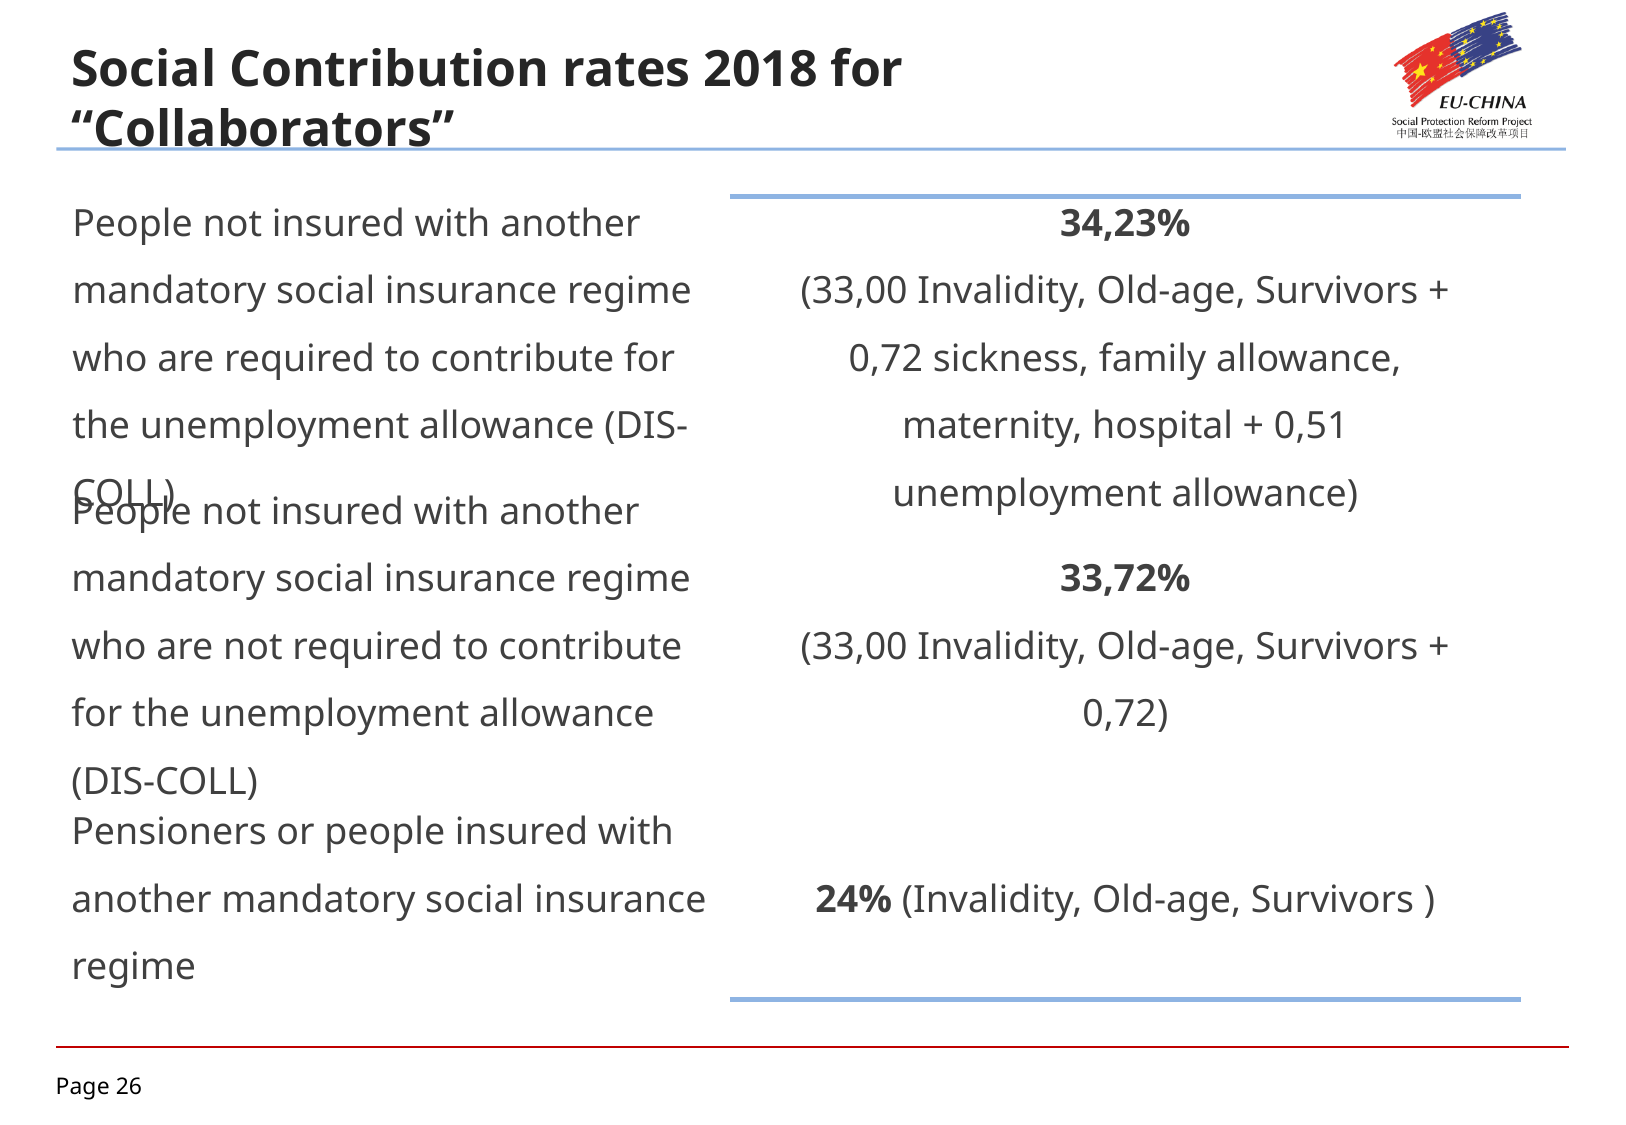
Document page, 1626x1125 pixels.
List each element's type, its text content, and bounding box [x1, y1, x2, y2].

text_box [56, 493, 1498, 773]
text_box Social Contribution rates 2018 for “Collaborators” [56, 28, 1191, 136]
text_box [56, 801, 1498, 971]
picture [1387, 0, 1537, 147]
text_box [57, 225, 1498, 465]
